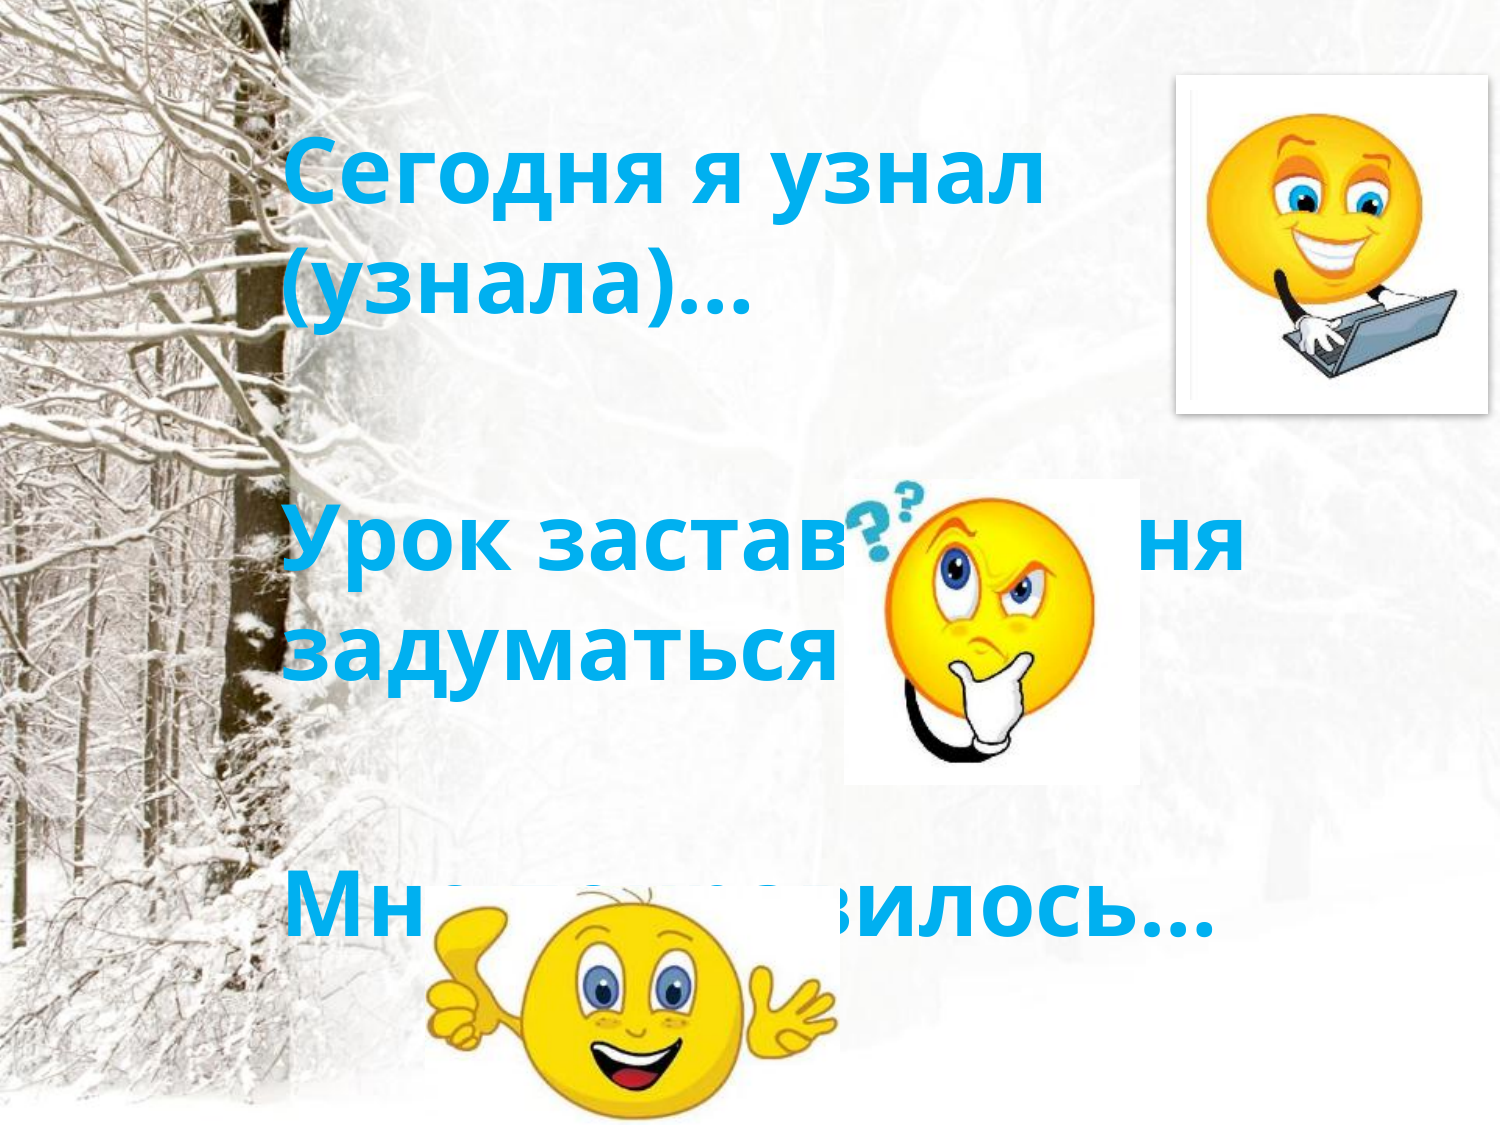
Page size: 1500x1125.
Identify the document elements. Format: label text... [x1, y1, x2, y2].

picture [424, 885, 840, 1125]
list Сегодня я узнал (узнала)… Урок заставил меня задуматься… Мне понравилось… [265, 104, 1474, 1100]
picture [0, 0, 1500, 1125]
picture [844, 479, 1141, 785]
picture [1189, 89, 1474, 400]
